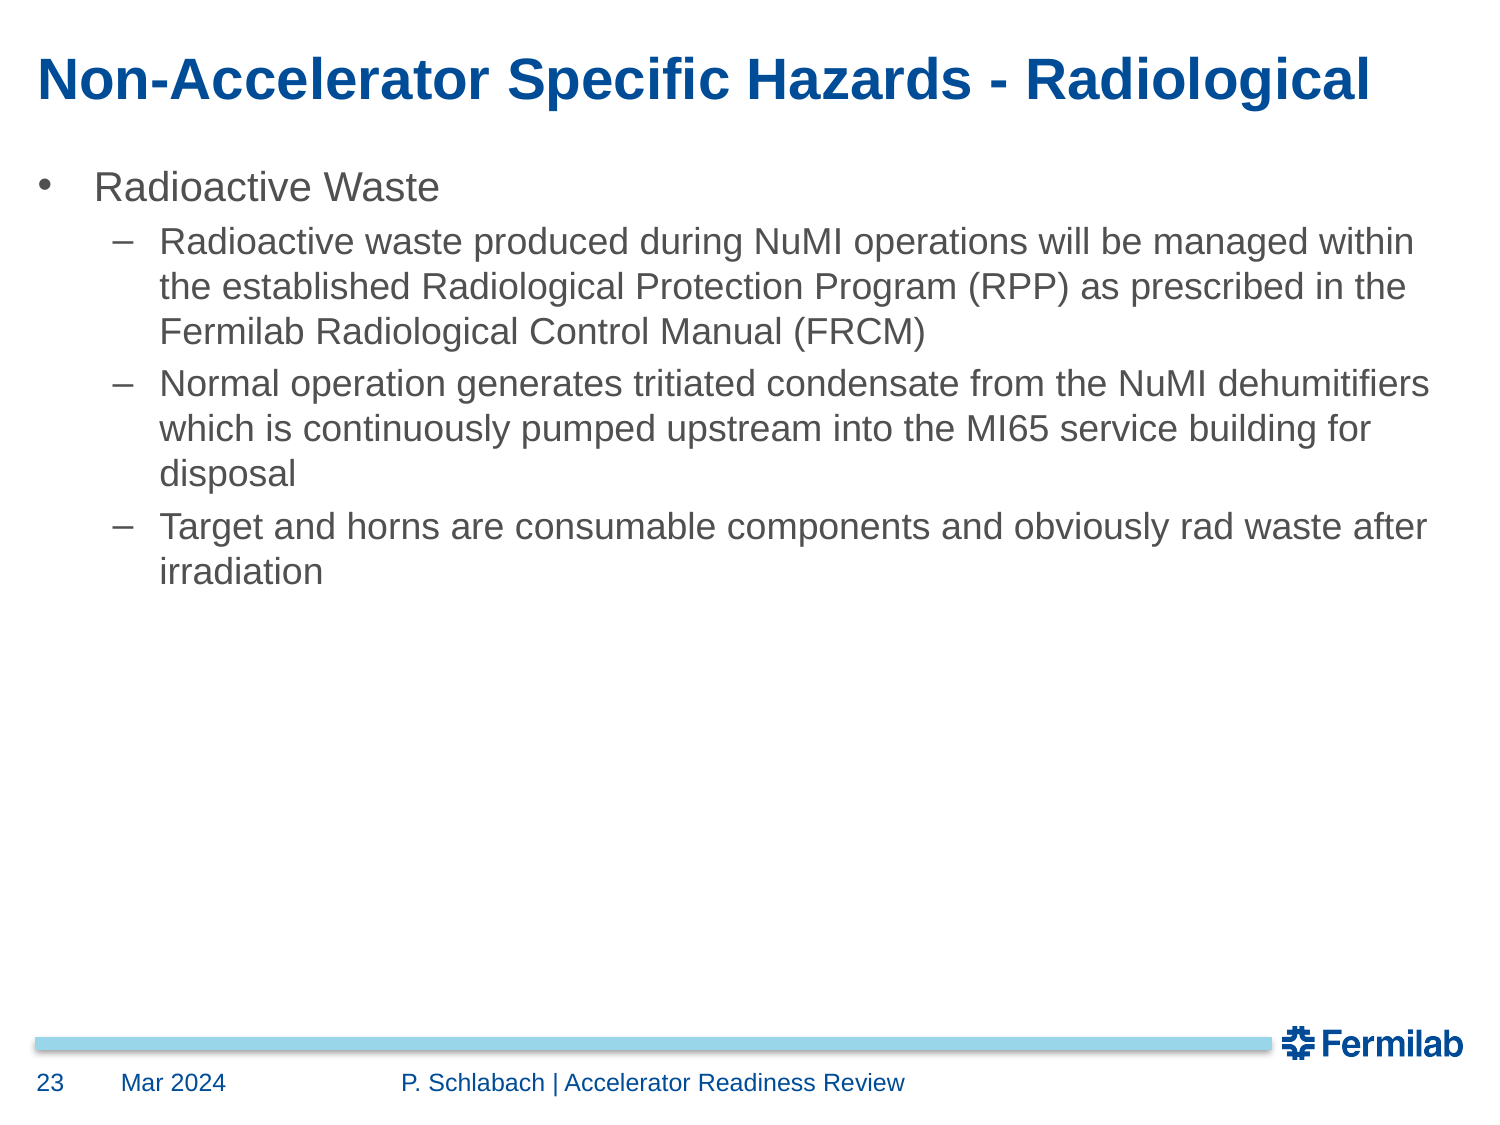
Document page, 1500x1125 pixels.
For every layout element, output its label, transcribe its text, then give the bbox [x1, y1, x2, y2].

list Radioactive Waste Radioactive waste produced during NuMI operations will be managed within the established Radiological Protection Program (RPP) as prescribed in the Fermilab Radiological Control Manual (FRCM) Normal operation generates tritiated condensate from the NuMI dehumitifiers which is continuously pumped upstream into the MI65 service building for disposal Target and horns are consumable components and obviously rad waste after irradiation [37, 159, 1461, 657]
picture [1282, 1026, 1463, 1060]
title Non-Accelerator Specific Hazards - Radiological [37, 41, 1463, 112]
footer P. Schlabach | Accelerator Readiness Review [251, 1066, 1279, 1107]
slide_number 23 [36, 1066, 105, 1106]
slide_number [120, 1066, 251, 1107]
